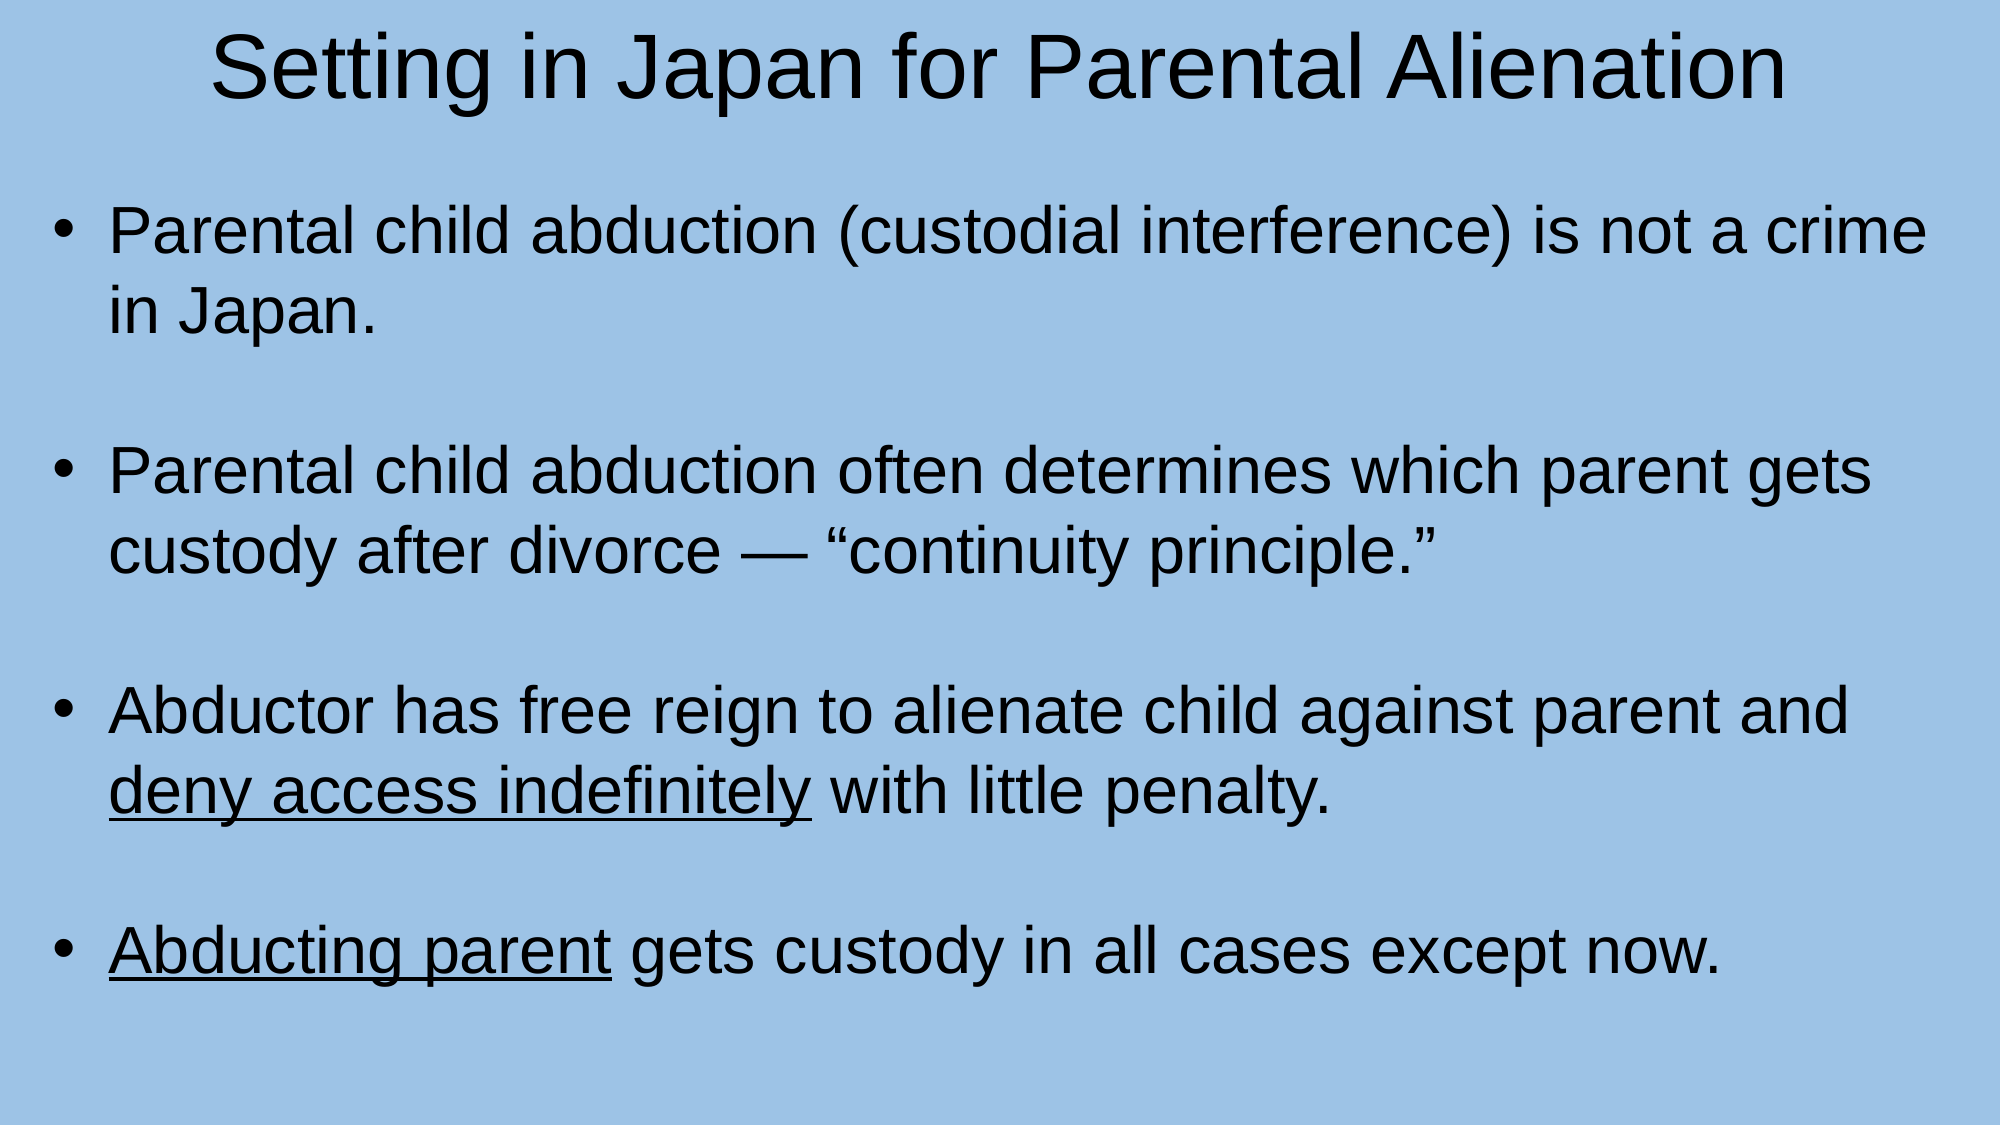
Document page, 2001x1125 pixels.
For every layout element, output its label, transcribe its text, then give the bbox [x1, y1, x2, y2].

text_box Setting in Japan for Parental Alienation Parental child abduction (custodial interference) is not a crime in Japan. Parental child abduction often determines which parent gets custody after divorce — “continuity principle.” Abductor has free reign to alienate child against parent and deny access indefinitely with little penalty. Abducting parent gets custody in all cases except now. [0, 0, 2000, 1085]
